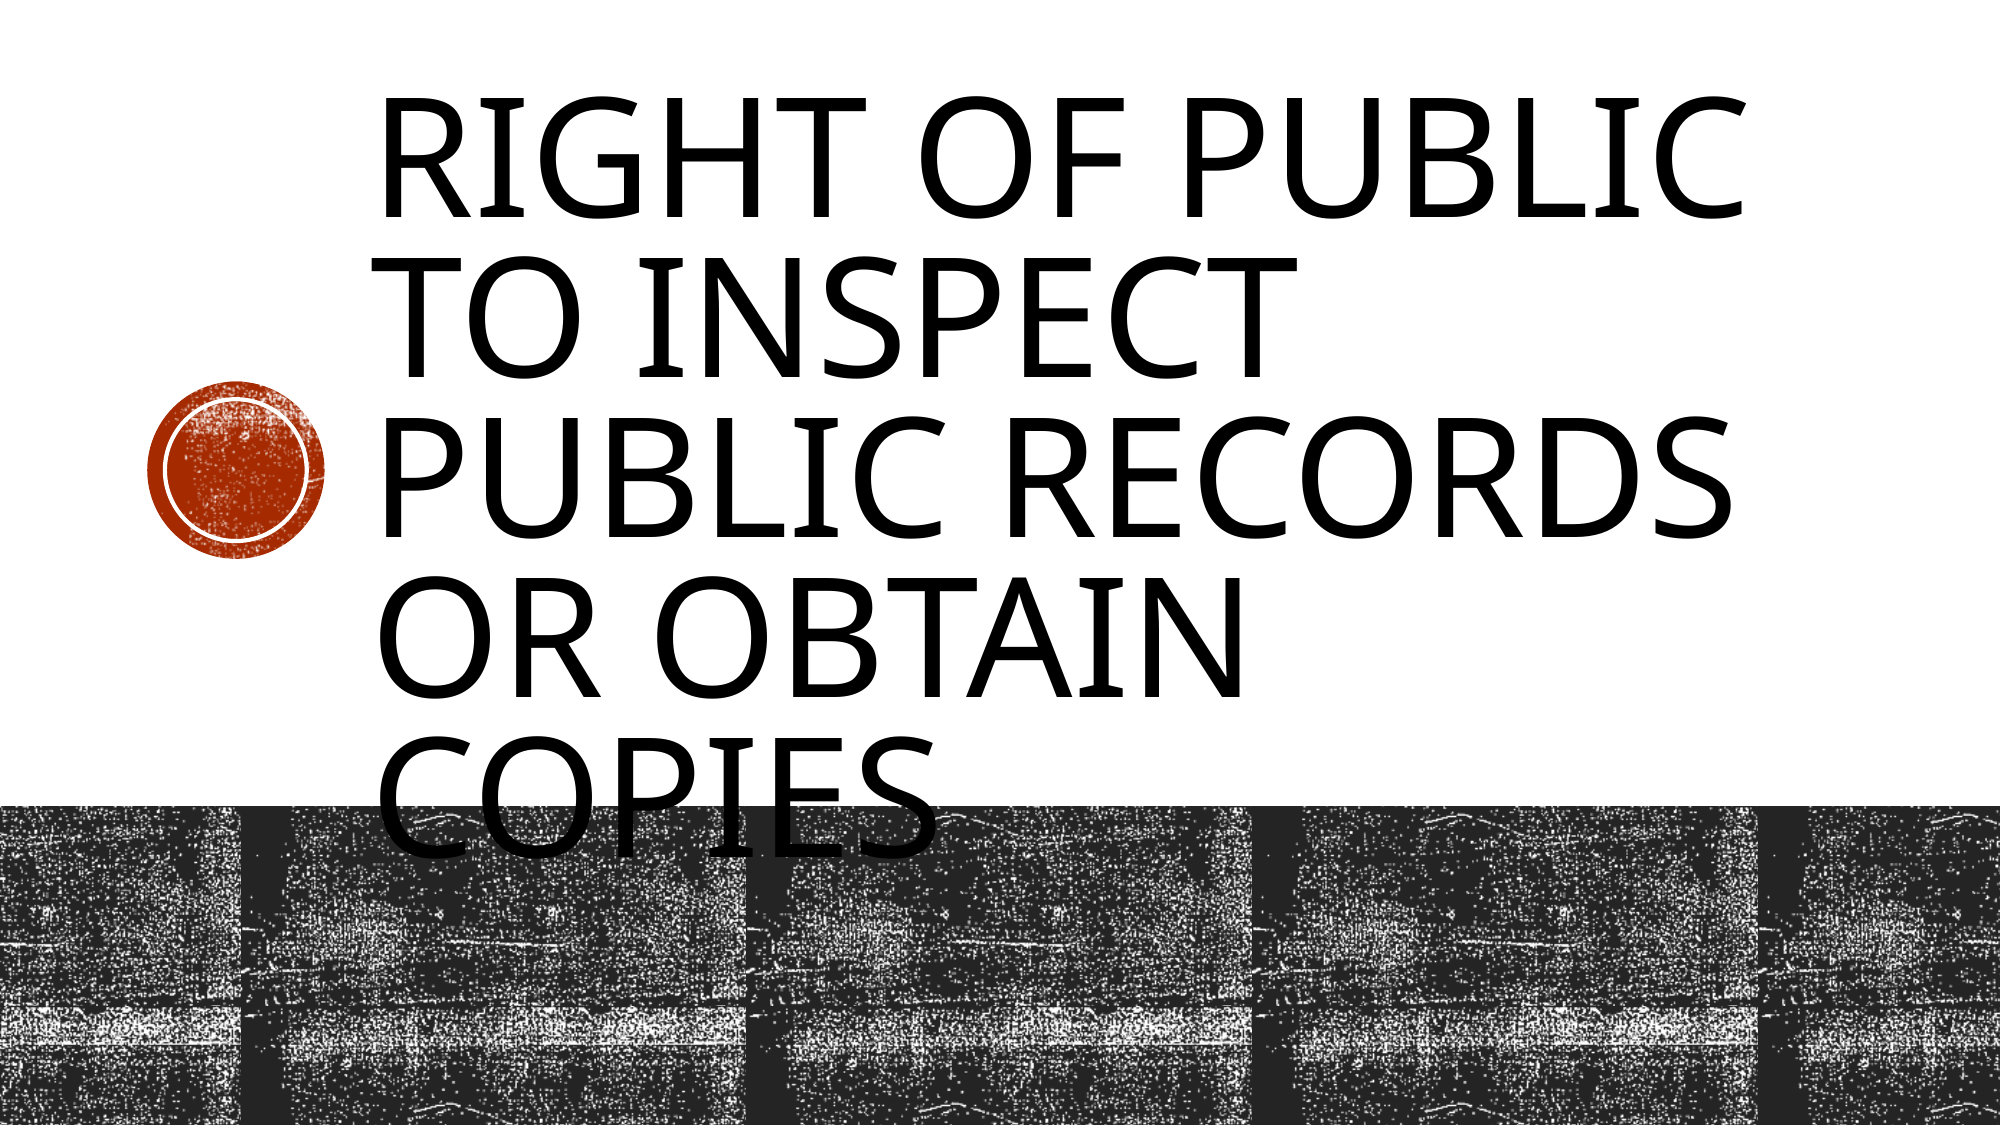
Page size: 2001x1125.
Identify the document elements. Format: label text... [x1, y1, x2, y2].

title Right of public to inspect public records or obtain copies [355, 201, 1878, 779]
